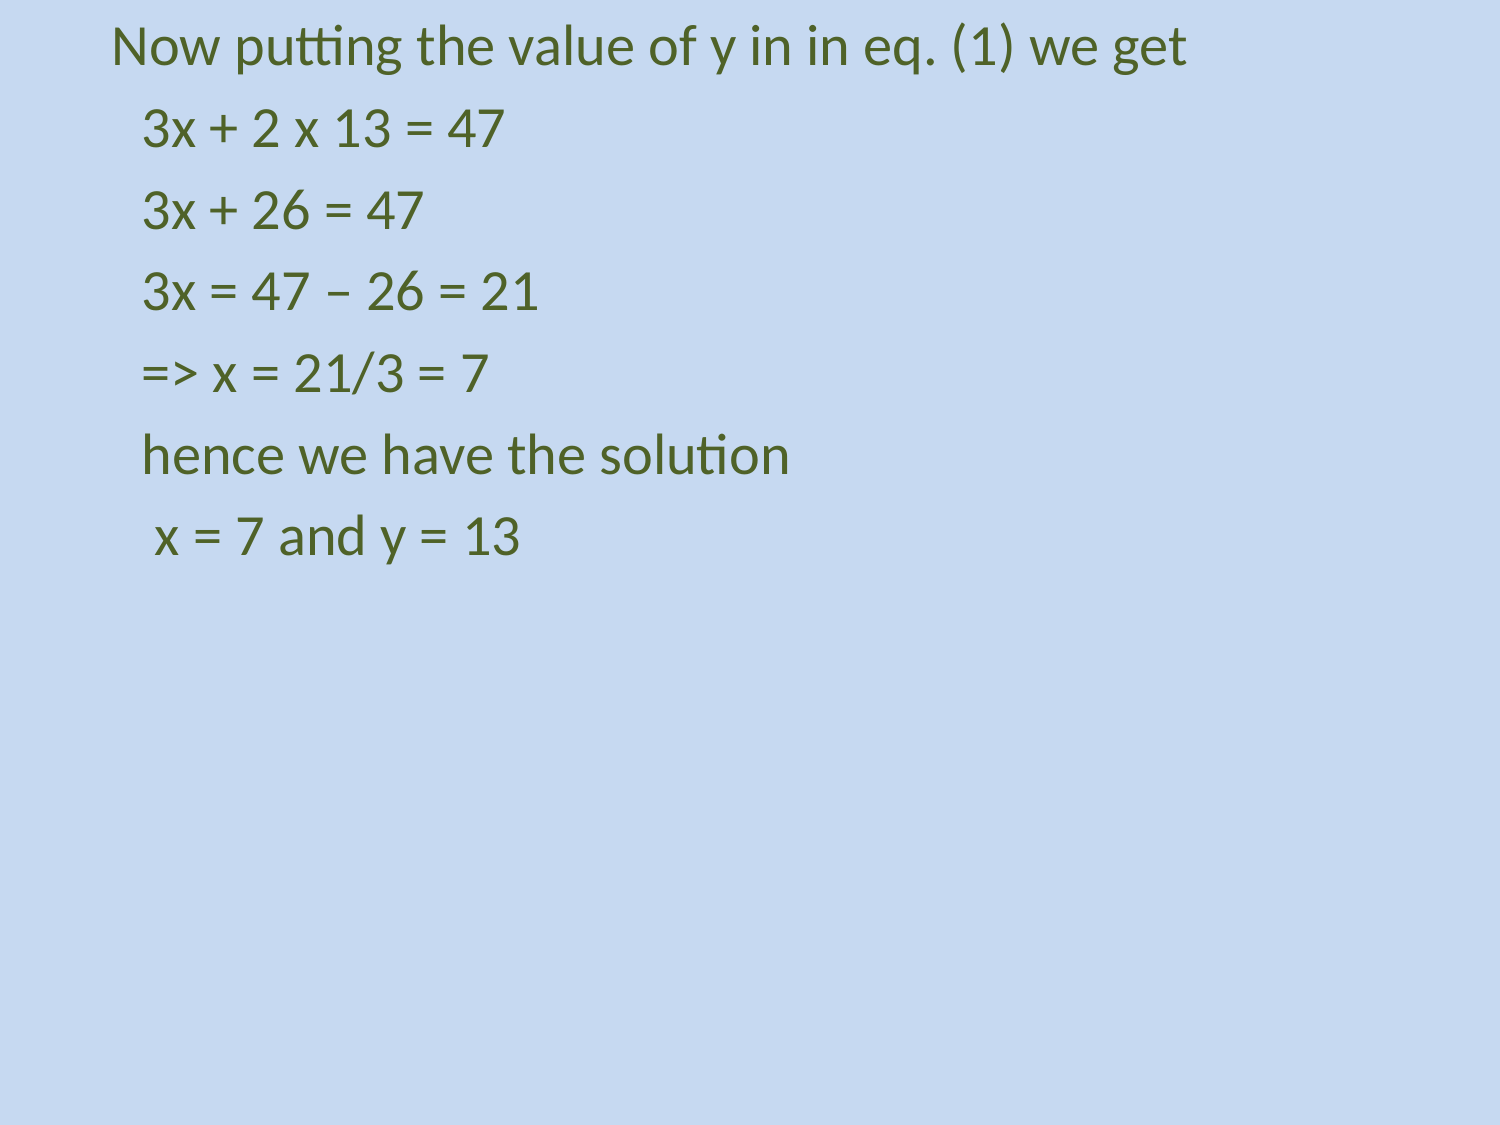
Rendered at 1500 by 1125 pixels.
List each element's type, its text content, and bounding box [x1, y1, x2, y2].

list Now putting the value of y in in eq. (1) we get 3x + 2 x 13 = 47 3x + 26 = 47 3x = 47 – 26 = 21 => x = 21/3 = 7 hence we have the solution x = 7 and y = 13 [70, 0, 1421, 697]
